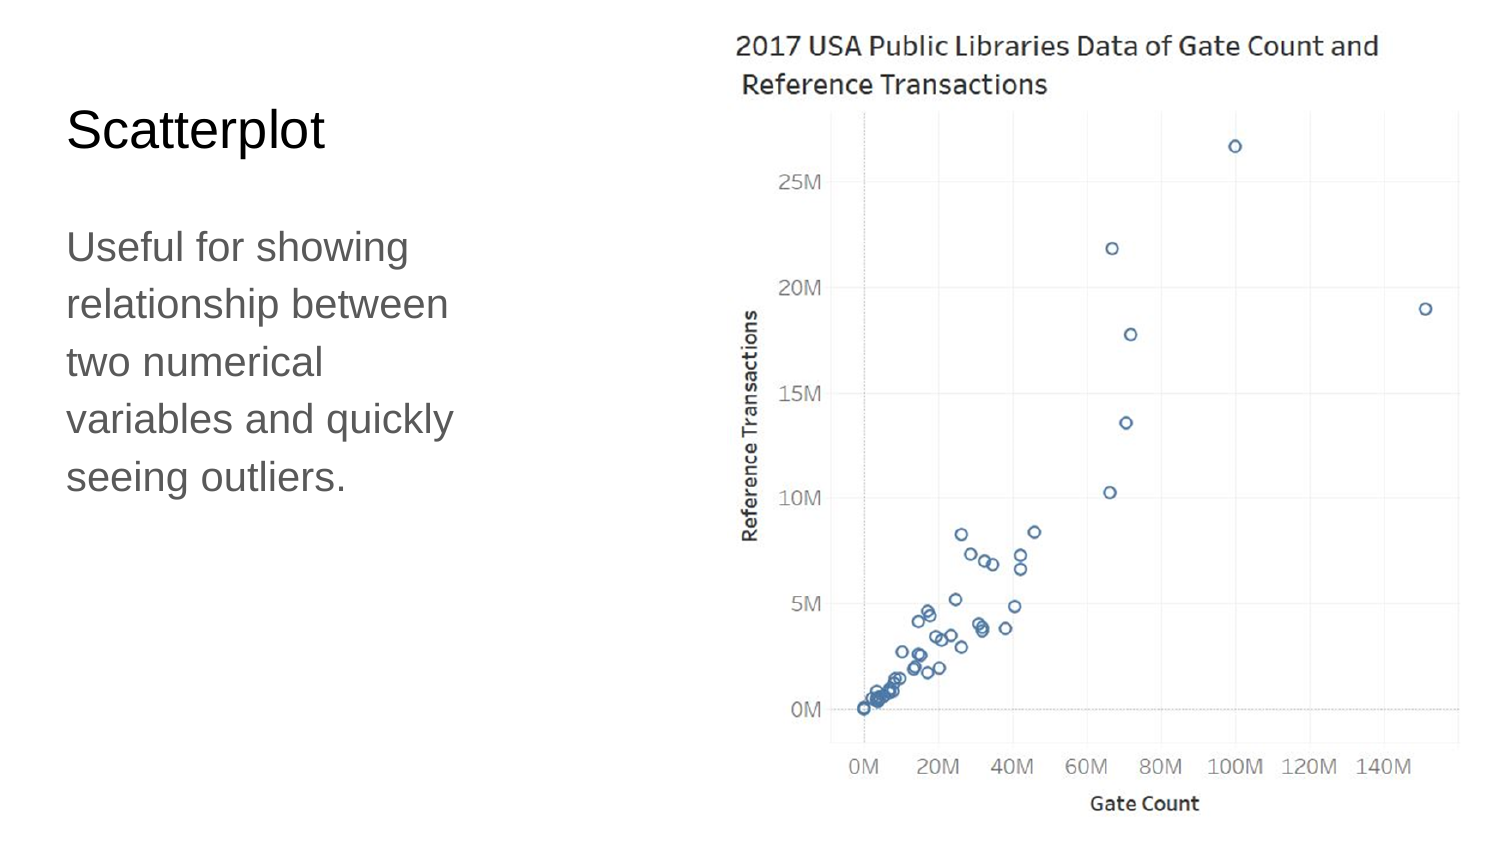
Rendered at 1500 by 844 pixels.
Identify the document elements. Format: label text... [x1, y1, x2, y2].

list Useful for showing relationship between two numerical variables and quickly seeing outliers. [51, 196, 512, 719]
picture [674, 16, 1476, 828]
title Scatterplot [51, 50, 512, 175]
